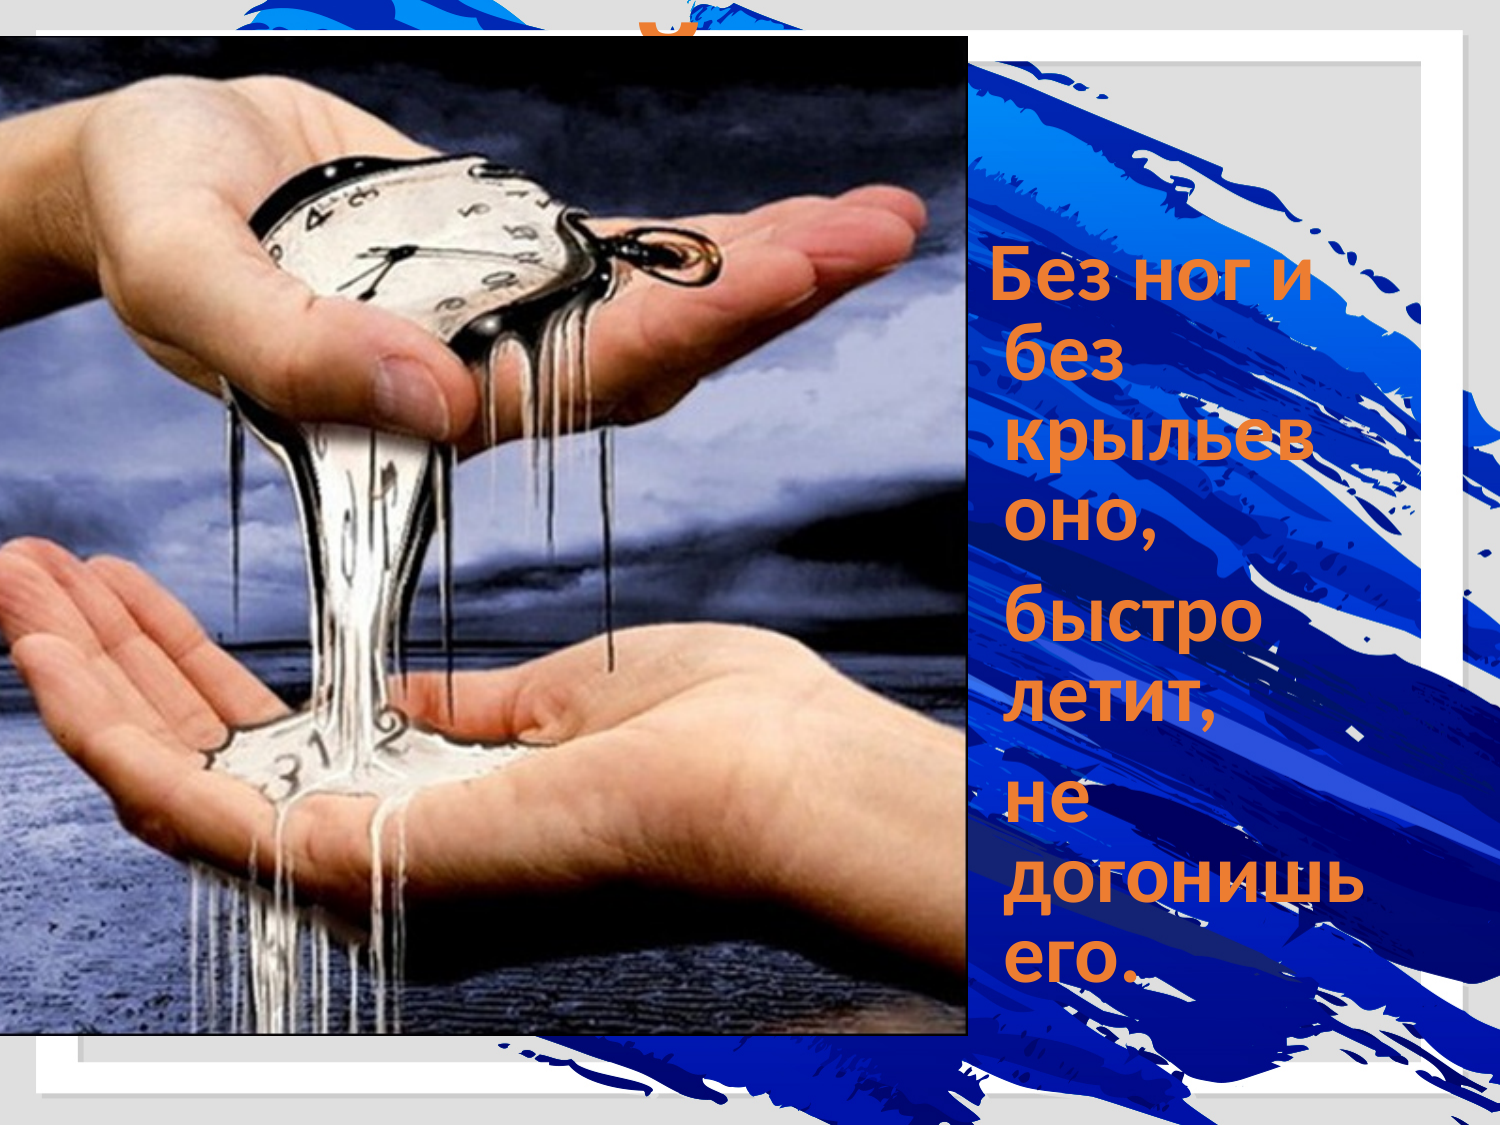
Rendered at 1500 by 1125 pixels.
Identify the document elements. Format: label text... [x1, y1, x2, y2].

title ОТГАДАЙТЕ ЗАГАДКУ: [968, 59, 1398, 228]
picture [0, 0, 1500, 1125]
list Без ног и без крыльев оно, быстро летит, не догонишь его. [968, 228, 1398, 1014]
